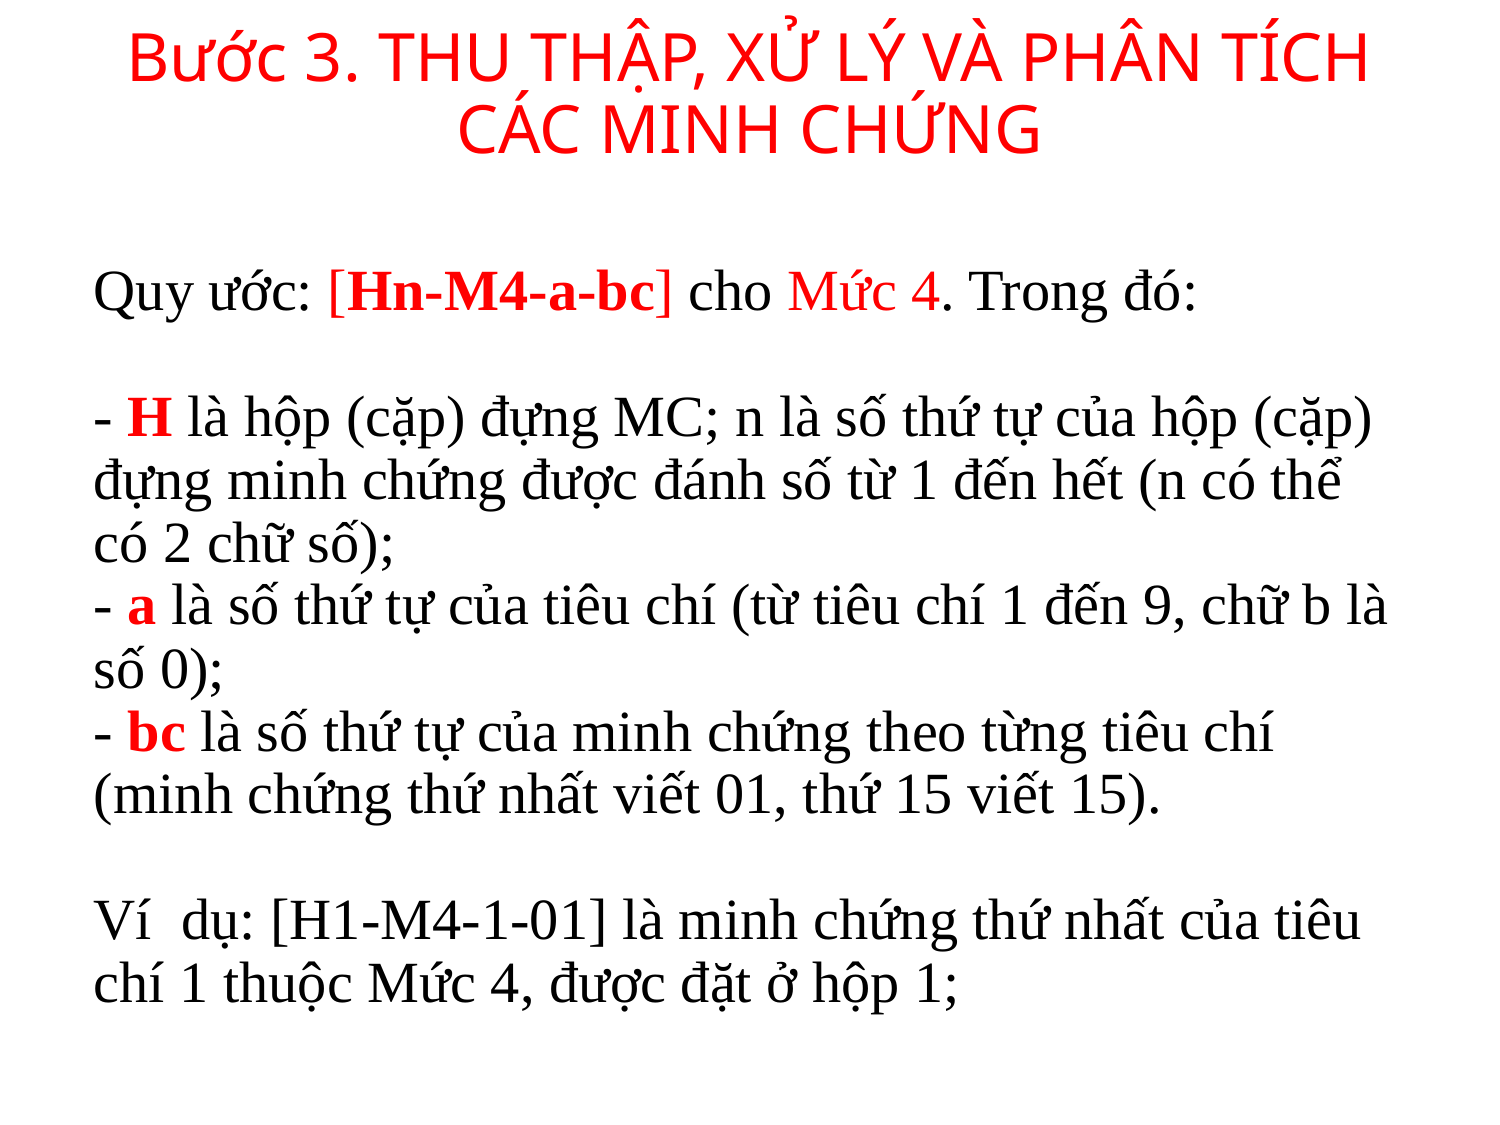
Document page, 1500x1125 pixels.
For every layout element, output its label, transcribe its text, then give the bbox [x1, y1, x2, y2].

title Quy ước: [Hn-M4-a-bc] cho Mức 4. Trong đó: - H là hộp (cặp) đựng MC; n là số thứ tự của hộp (cặp) đựng minh chứng được đánh số từ 1 đến hết (n có thể có 2 chữ số); - a là số thứ tự của tiêu chí (từ tiêu chí 1 đến 9, chữ b là số 0); - bc là số thứ tự của minh chứng theo từng tiêu chí (minh chứng thứ nhất viết 01, thứ 15 viết 15). Ví dụ: [H1-M4-1-01] là minh chứng thứ nhất của tiêu chí 1 thuộc Mức 4, được đặt ở hộp 1; [78, 562, 1422, 650]
text_box Bước 3. THU THẬP, XỬ LÝ VÀ PHÂN TÍCH CÁC MINH CHỨNG [0, 1, 1500, 190]
